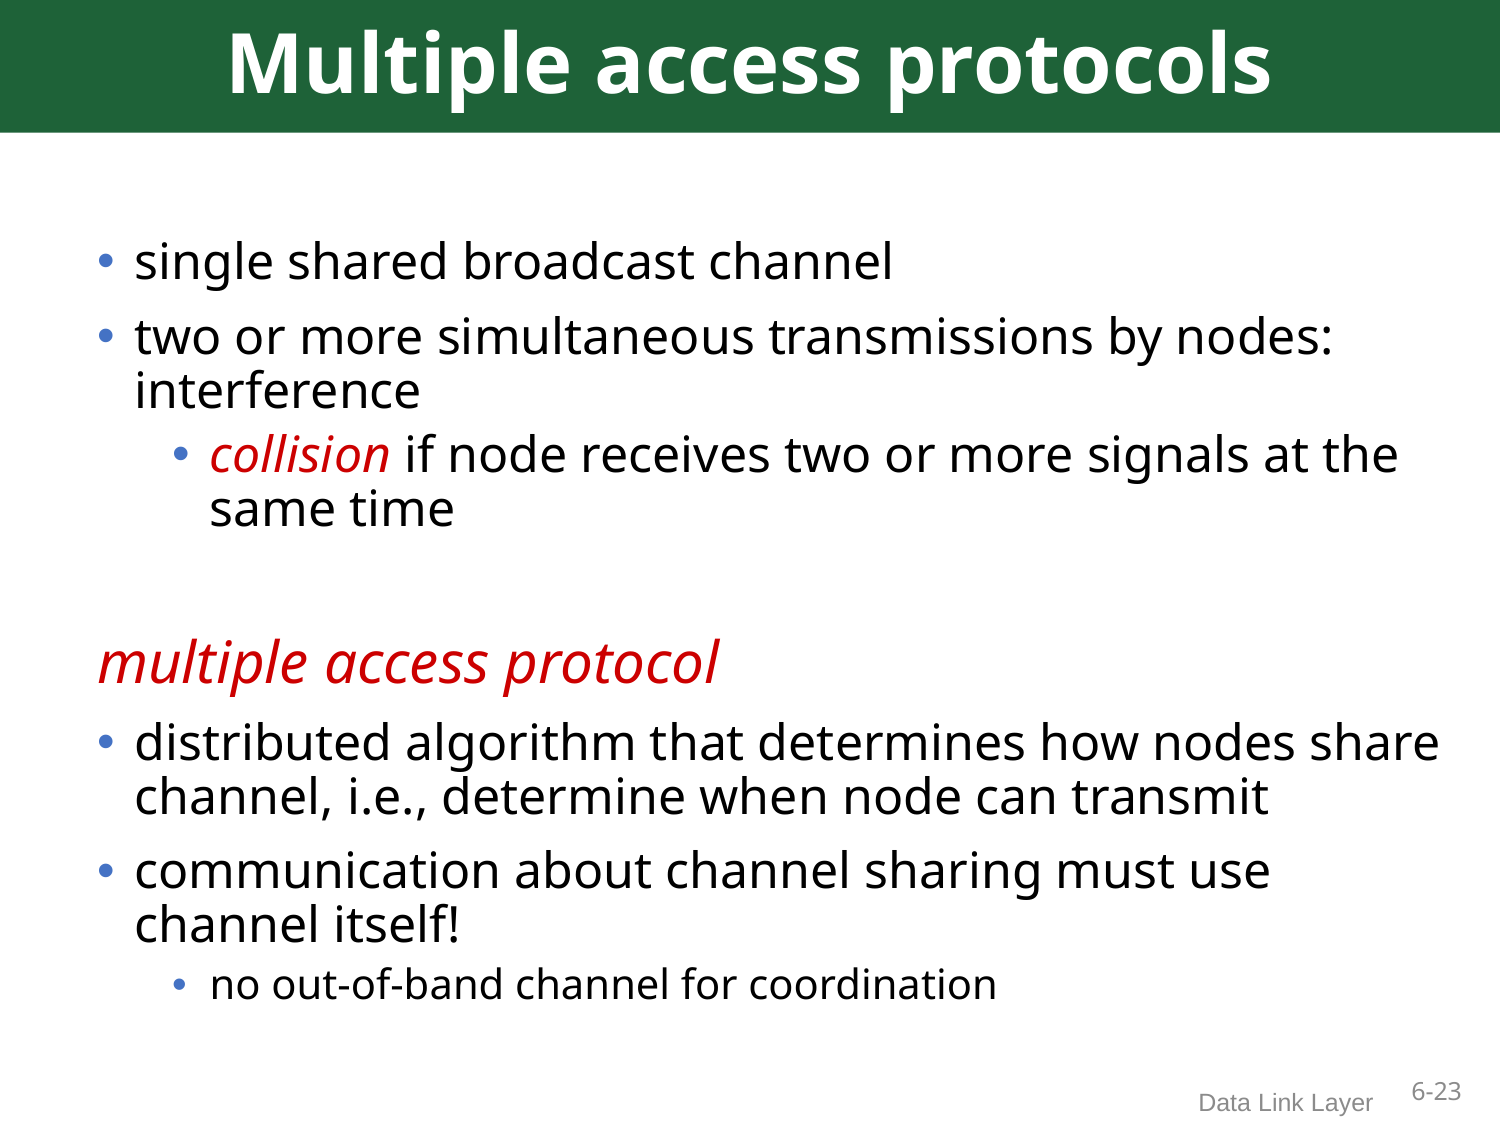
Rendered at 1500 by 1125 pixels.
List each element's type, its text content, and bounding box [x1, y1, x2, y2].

footer Data Link Layer [914, 1064, 1389, 1125]
slide_number 6-23 [1389, 1069, 1478, 1115]
title Multiple access protocols [0, 0, 1500, 133]
list single shared broadcast channel two or more simultaneous transmissions by nodes: interference collision if node receives two or more signals at the same time multiple access protocol distributed algorithm that determines how nodes share channel, i.e., determine when node can transmit communication about channel sharing must use channel itself! no out-of-band channel for coordination [82, 228, 1460, 992]
